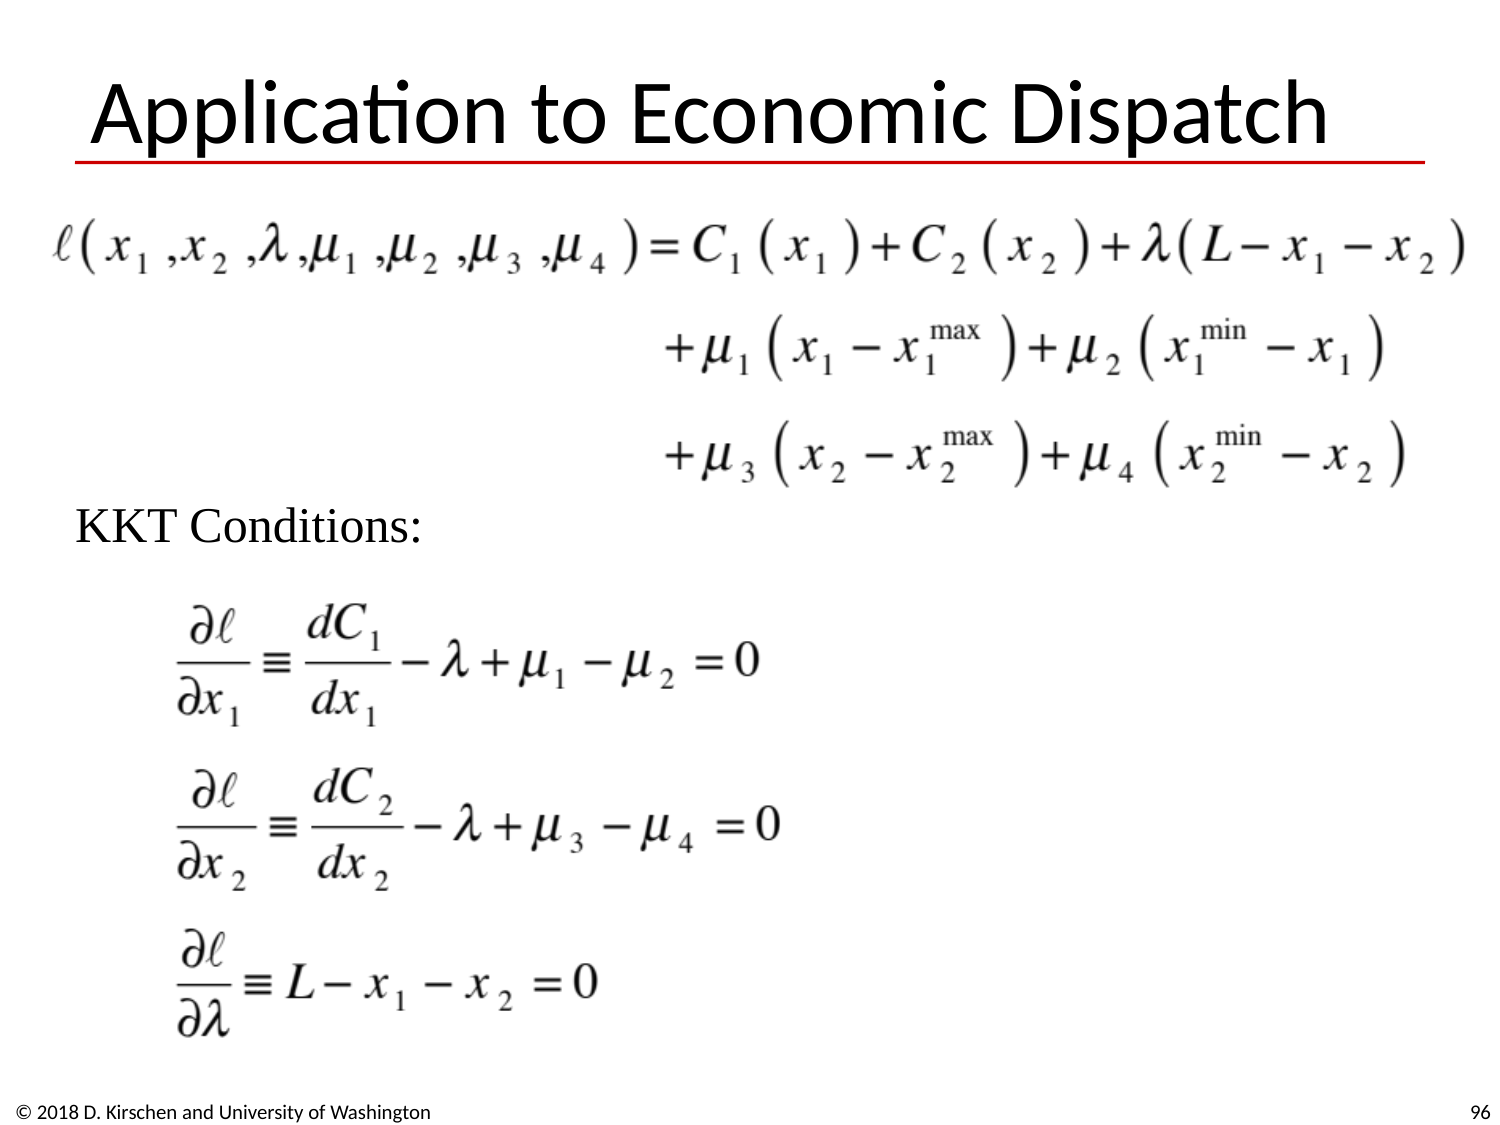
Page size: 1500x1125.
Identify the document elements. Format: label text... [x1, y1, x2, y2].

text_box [59, 484, 781, 1038]
title Application to Economic Dispatch [75, 19, 1425, 195]
slide_number © 2018 D. Kirschen and University of Washington [0, 1081, 644, 1125]
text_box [49, 216, 1466, 488]
slide_number 96 [1156, 1081, 1500, 1125]
